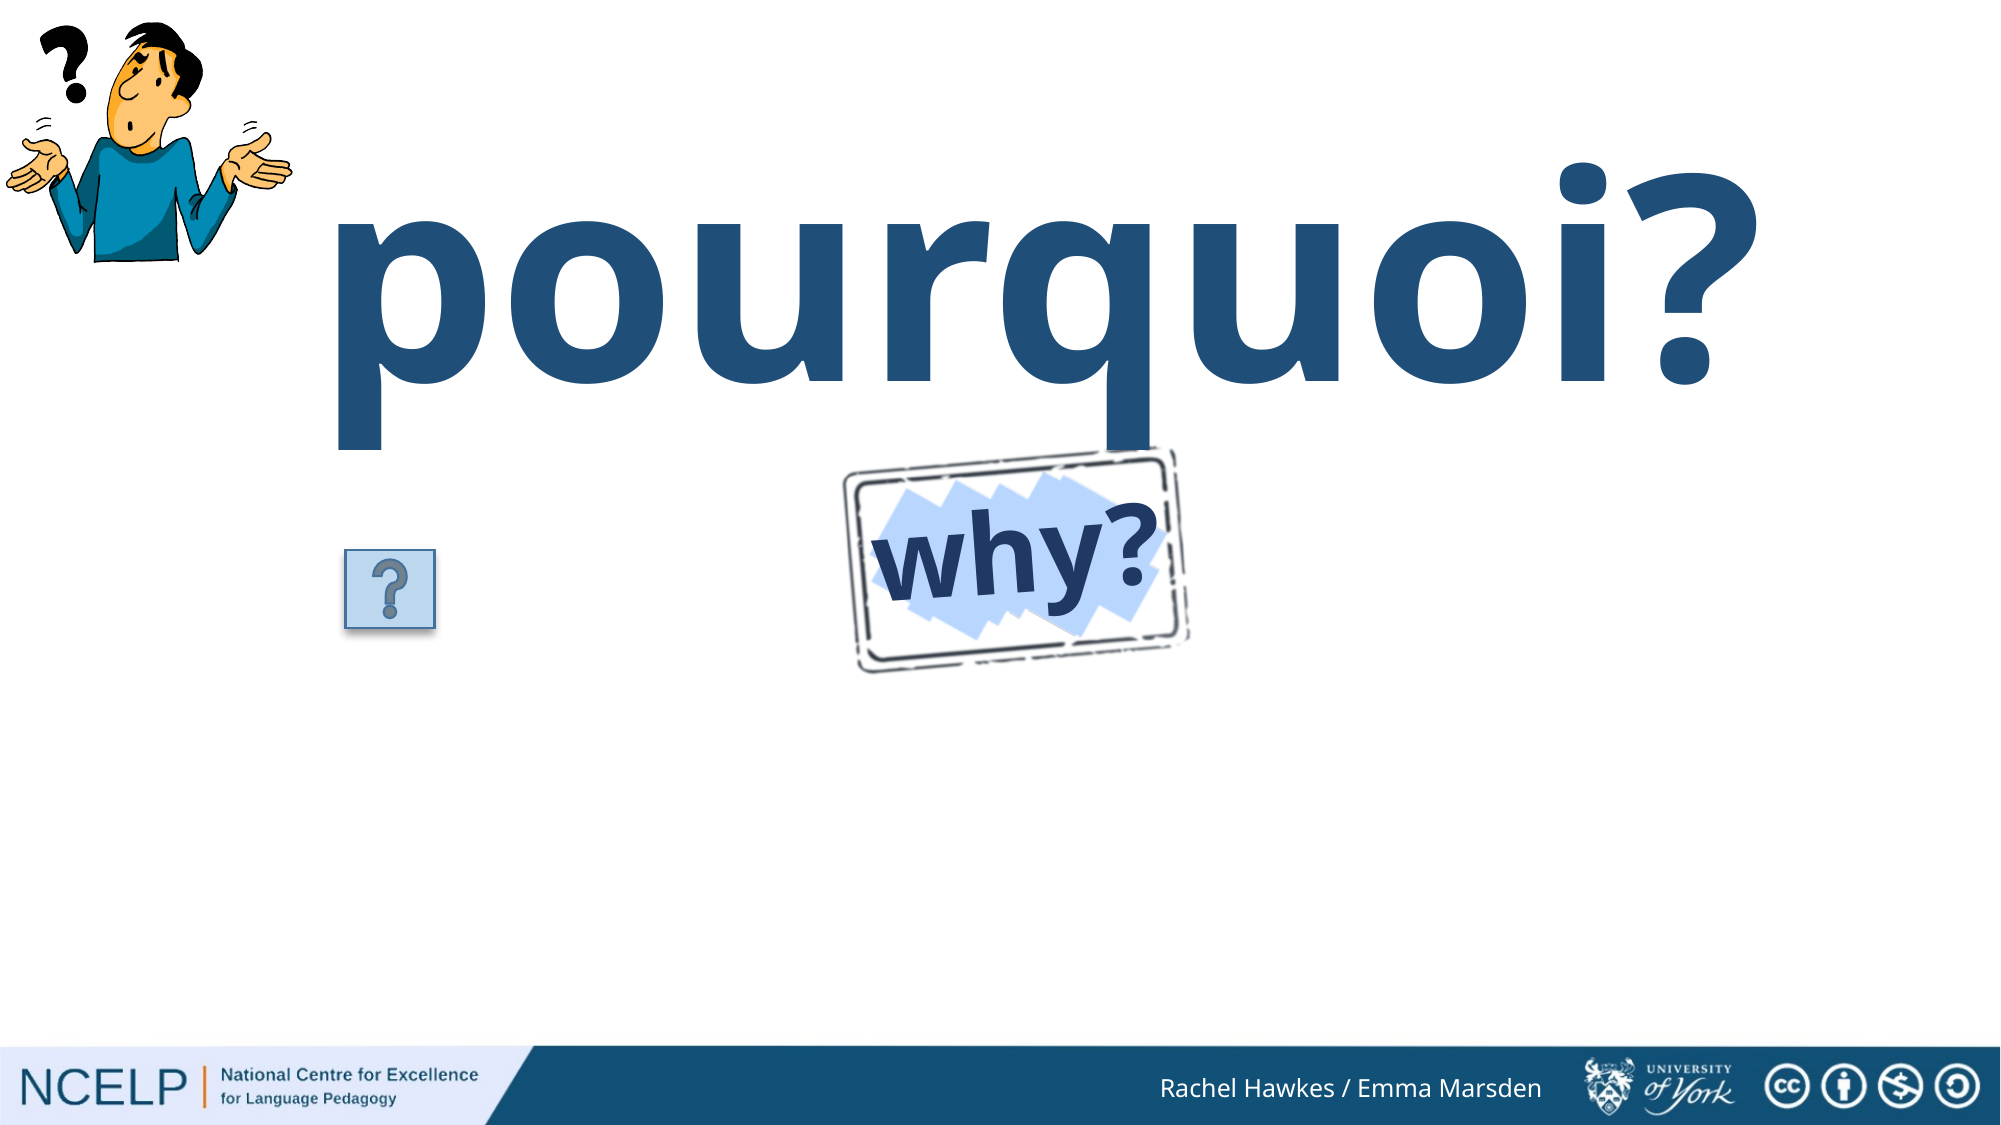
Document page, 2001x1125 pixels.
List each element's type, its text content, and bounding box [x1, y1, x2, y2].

text_box pourquoi? [40, 86, 2000, 447]
text_box [344, 549, 436, 629]
text_box Rachel Hawkes / Emma Marsden [1145, 1065, 1678, 1110]
picture [0, 0, 2001, 1125]
